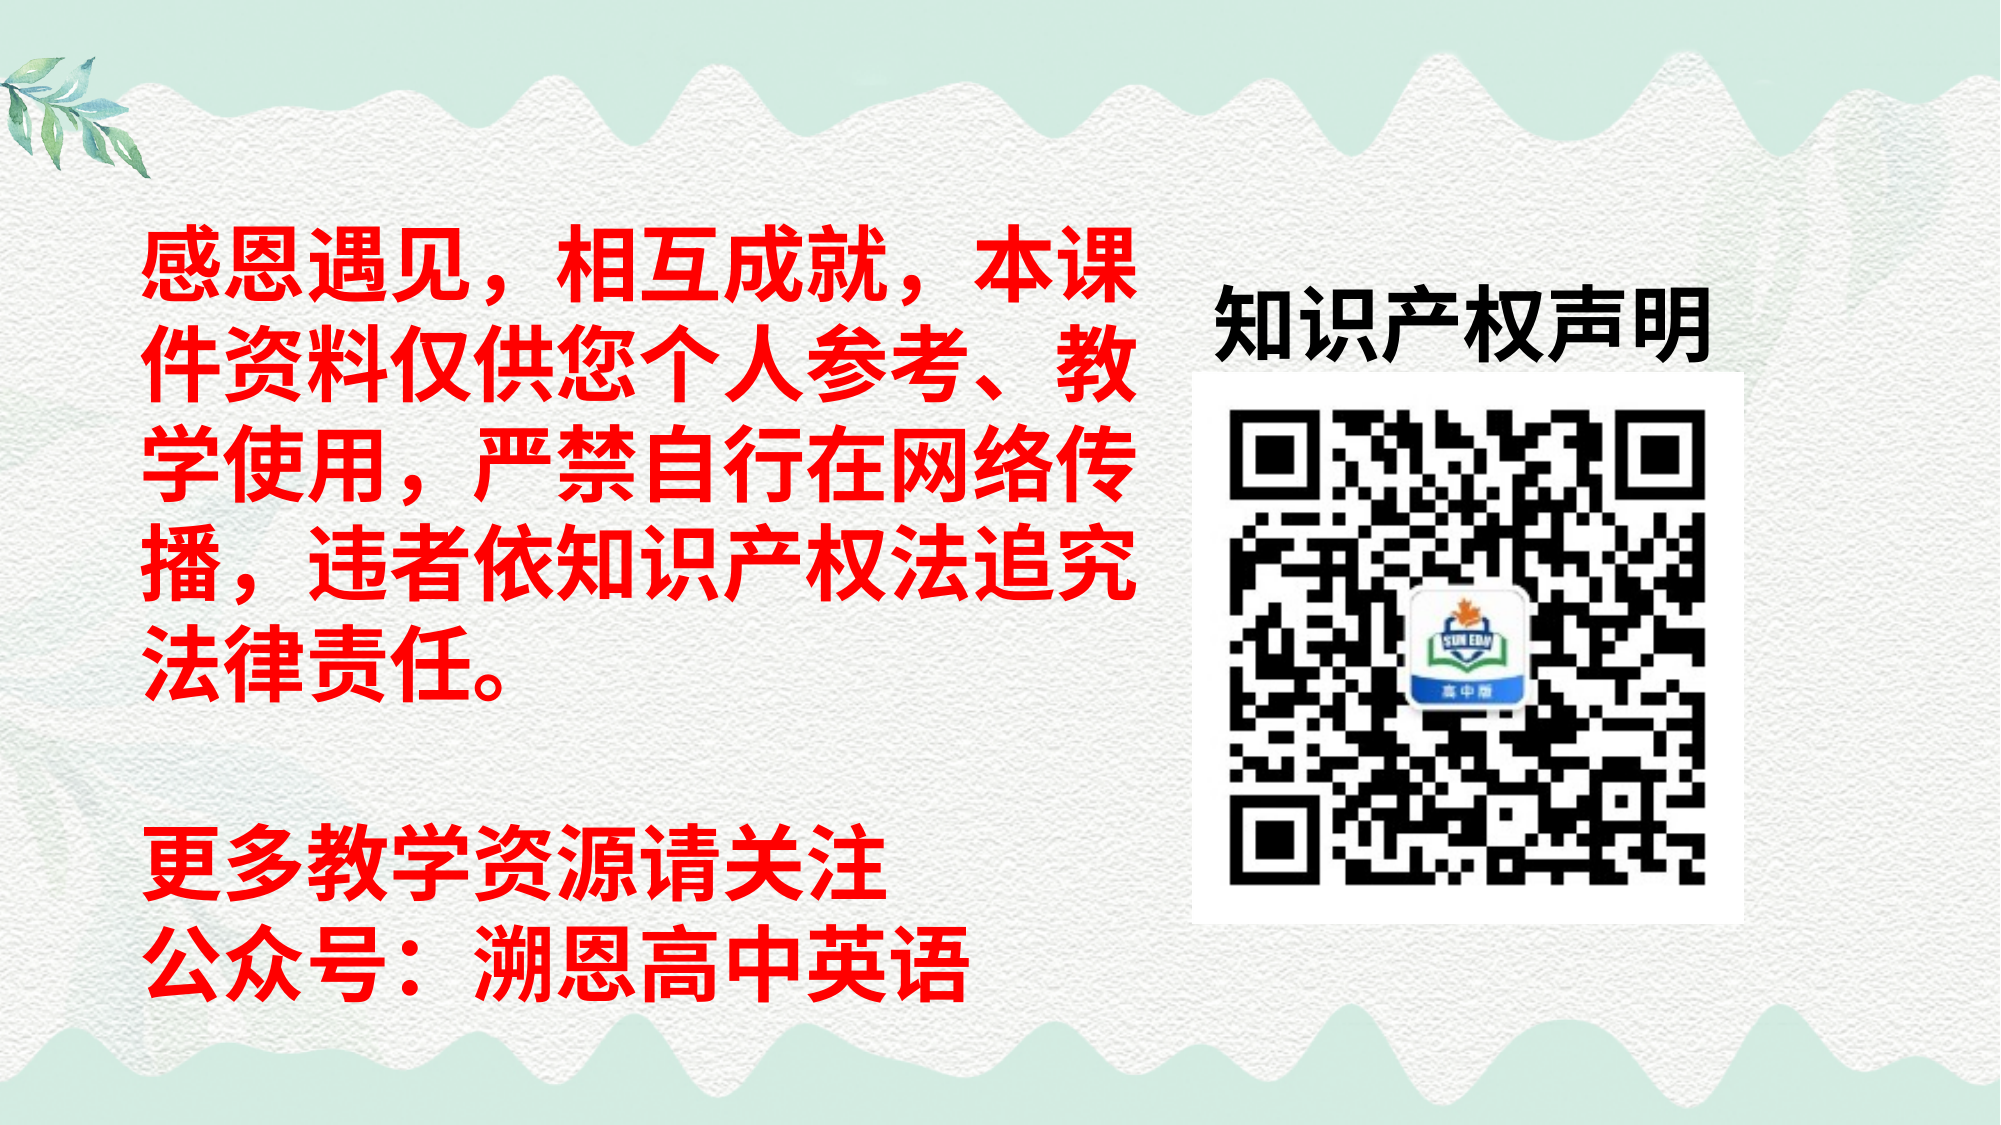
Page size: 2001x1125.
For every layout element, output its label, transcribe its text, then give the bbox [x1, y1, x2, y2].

picture [0, 0, 2000, 1125]
text_box 知识产权声明 [1199, 265, 1791, 380]
text_box 感恩遇见，相互成就，本课件资料仅供您个人参考、教学使用，严禁自行在网络传播，违者依知识产权法追究法律责任。 更多教学资源请关注 公众号：溯恩高中英语 [125, 204, 1198, 1019]
